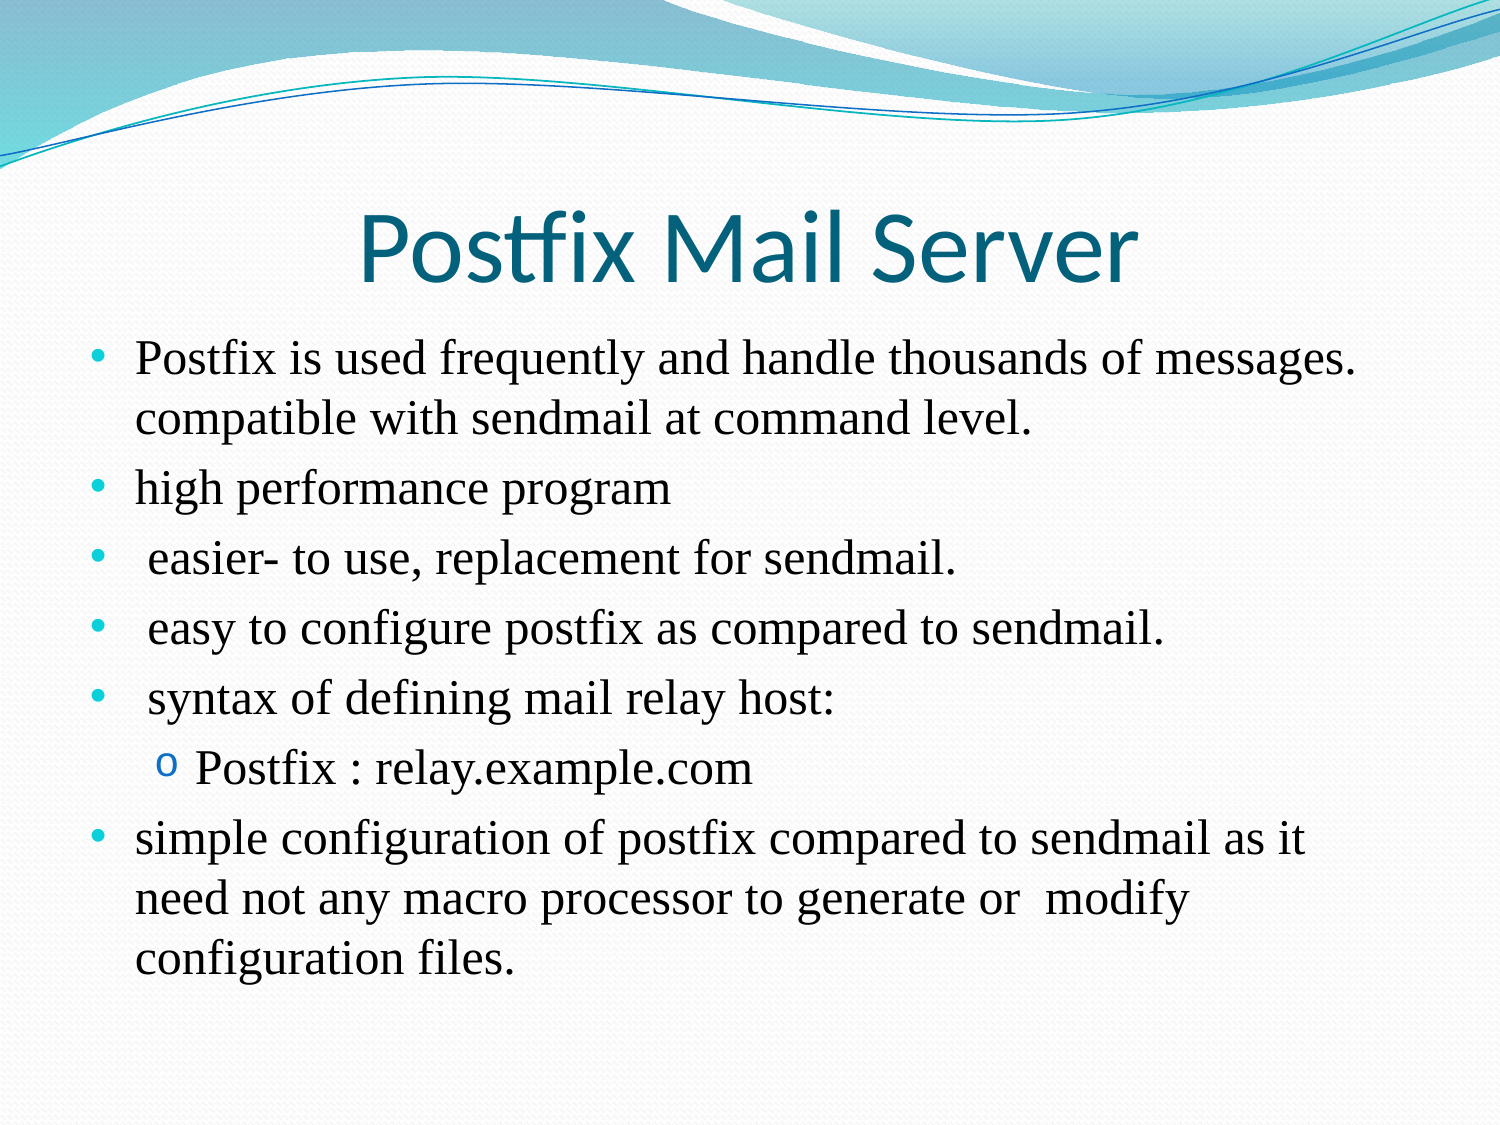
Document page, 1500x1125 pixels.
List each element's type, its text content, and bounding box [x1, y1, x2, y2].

list Postfix is used frequently and handle thousands of messages. compatible with sendmail at command level. high performance program easier- to use, replacement for sendmail. easy to configure postfix as compared to sendmail. syntax of defining mail relay host: Postfix : relay.example.com simple configuration of postfix compared to sendmail as it need not any macro processor to generate or modify configuration files. [75, 317, 1425, 1038]
title Postfix Mail Server [75, 115, 1425, 303]
